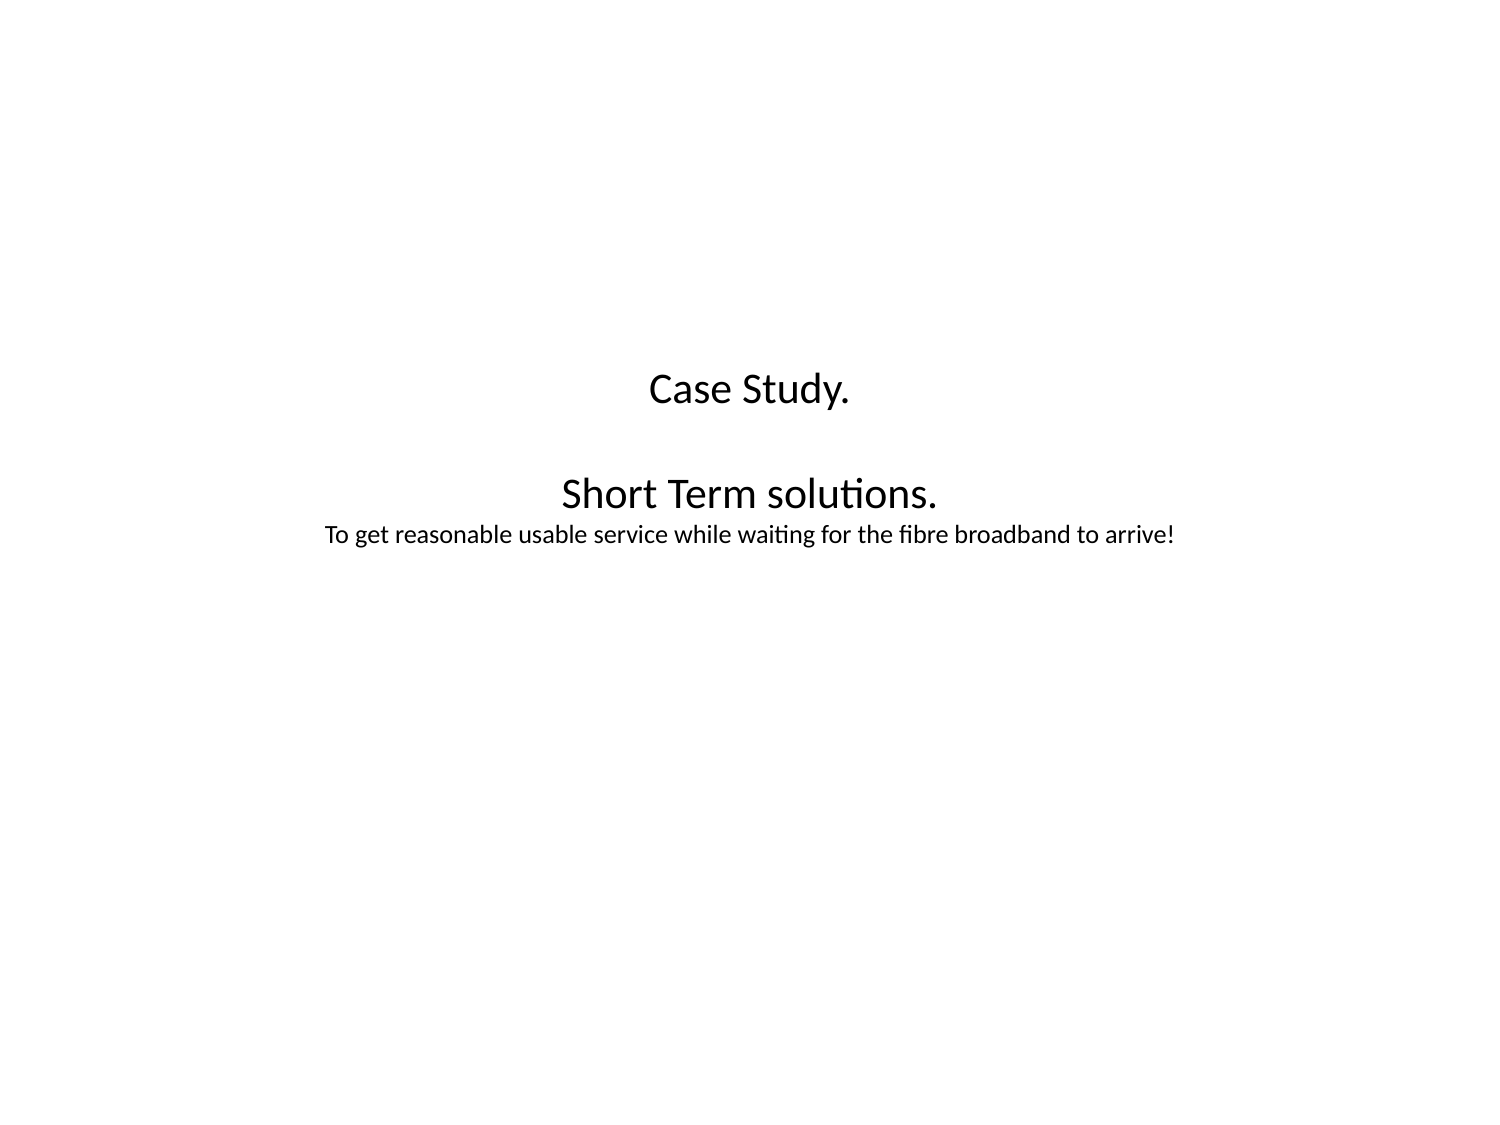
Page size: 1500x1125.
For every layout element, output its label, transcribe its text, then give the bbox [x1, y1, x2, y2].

title Case Study. Short Term solutions. To get reasonable usable service while waiting for the fibre broadband to arrive! [112, 349, 1388, 591]
